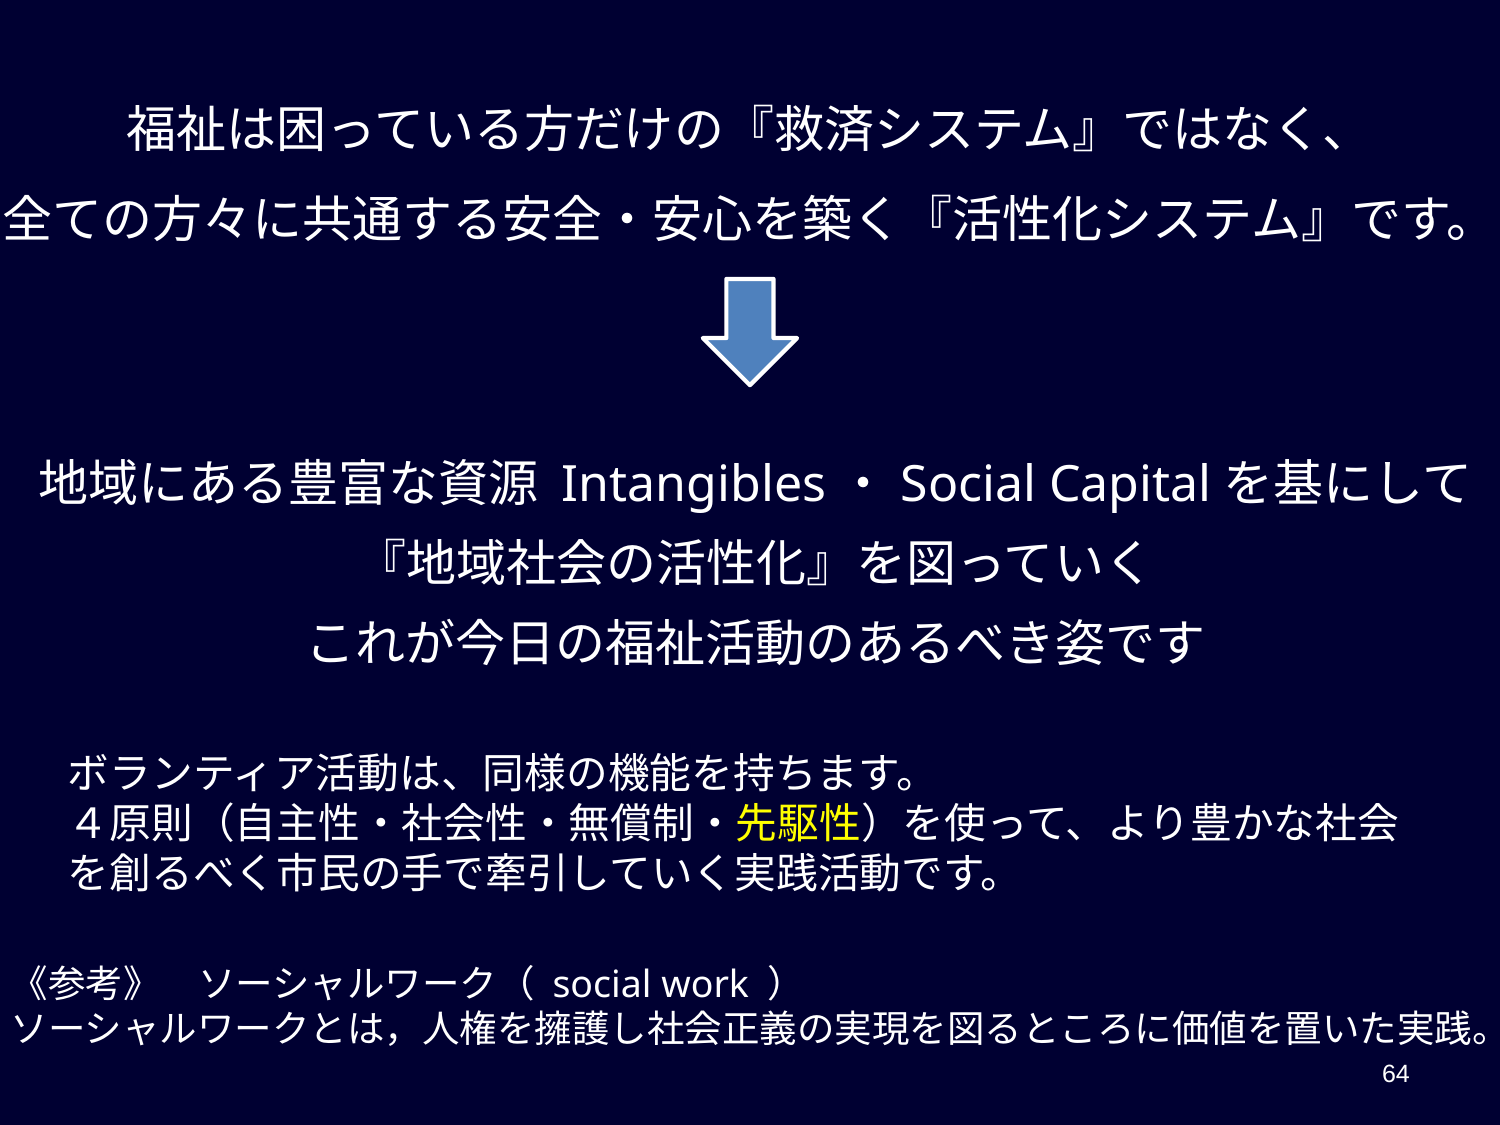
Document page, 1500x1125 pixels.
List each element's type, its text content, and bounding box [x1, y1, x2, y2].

text_box 《参考》 ソーシャルワーク（ social work ） ソーシャルワークとは，人権を擁護し社会正義の実現を図るところに価値を置いた実践。 [0, 952, 1500, 1057]
text_box 地域にある豊富な資源 Intangibles・Social Capitalを基にして 『地域社会の活性化』を図っていく これが今日の福祉活動のあるべき姿です [23, 444, 1487, 679]
text_box ボランティア活動は、同様の機能を持ちます。 ４原則（自主性・社会性・無償制・先駆性）を使って、より豊かな社会を創るべく市民の手で牽引していく実践活動です。 [53, 739, 1438, 905]
text_box [700, 276, 800, 388]
text_box 福祉は困っている方だけの『救済システム』ではなく、 全ての方々に共通する安全・安心を築く『活性化システム』です。 [0, 90, 1500, 255]
slide_number 64 [1074, 1057, 1425, 1103]
